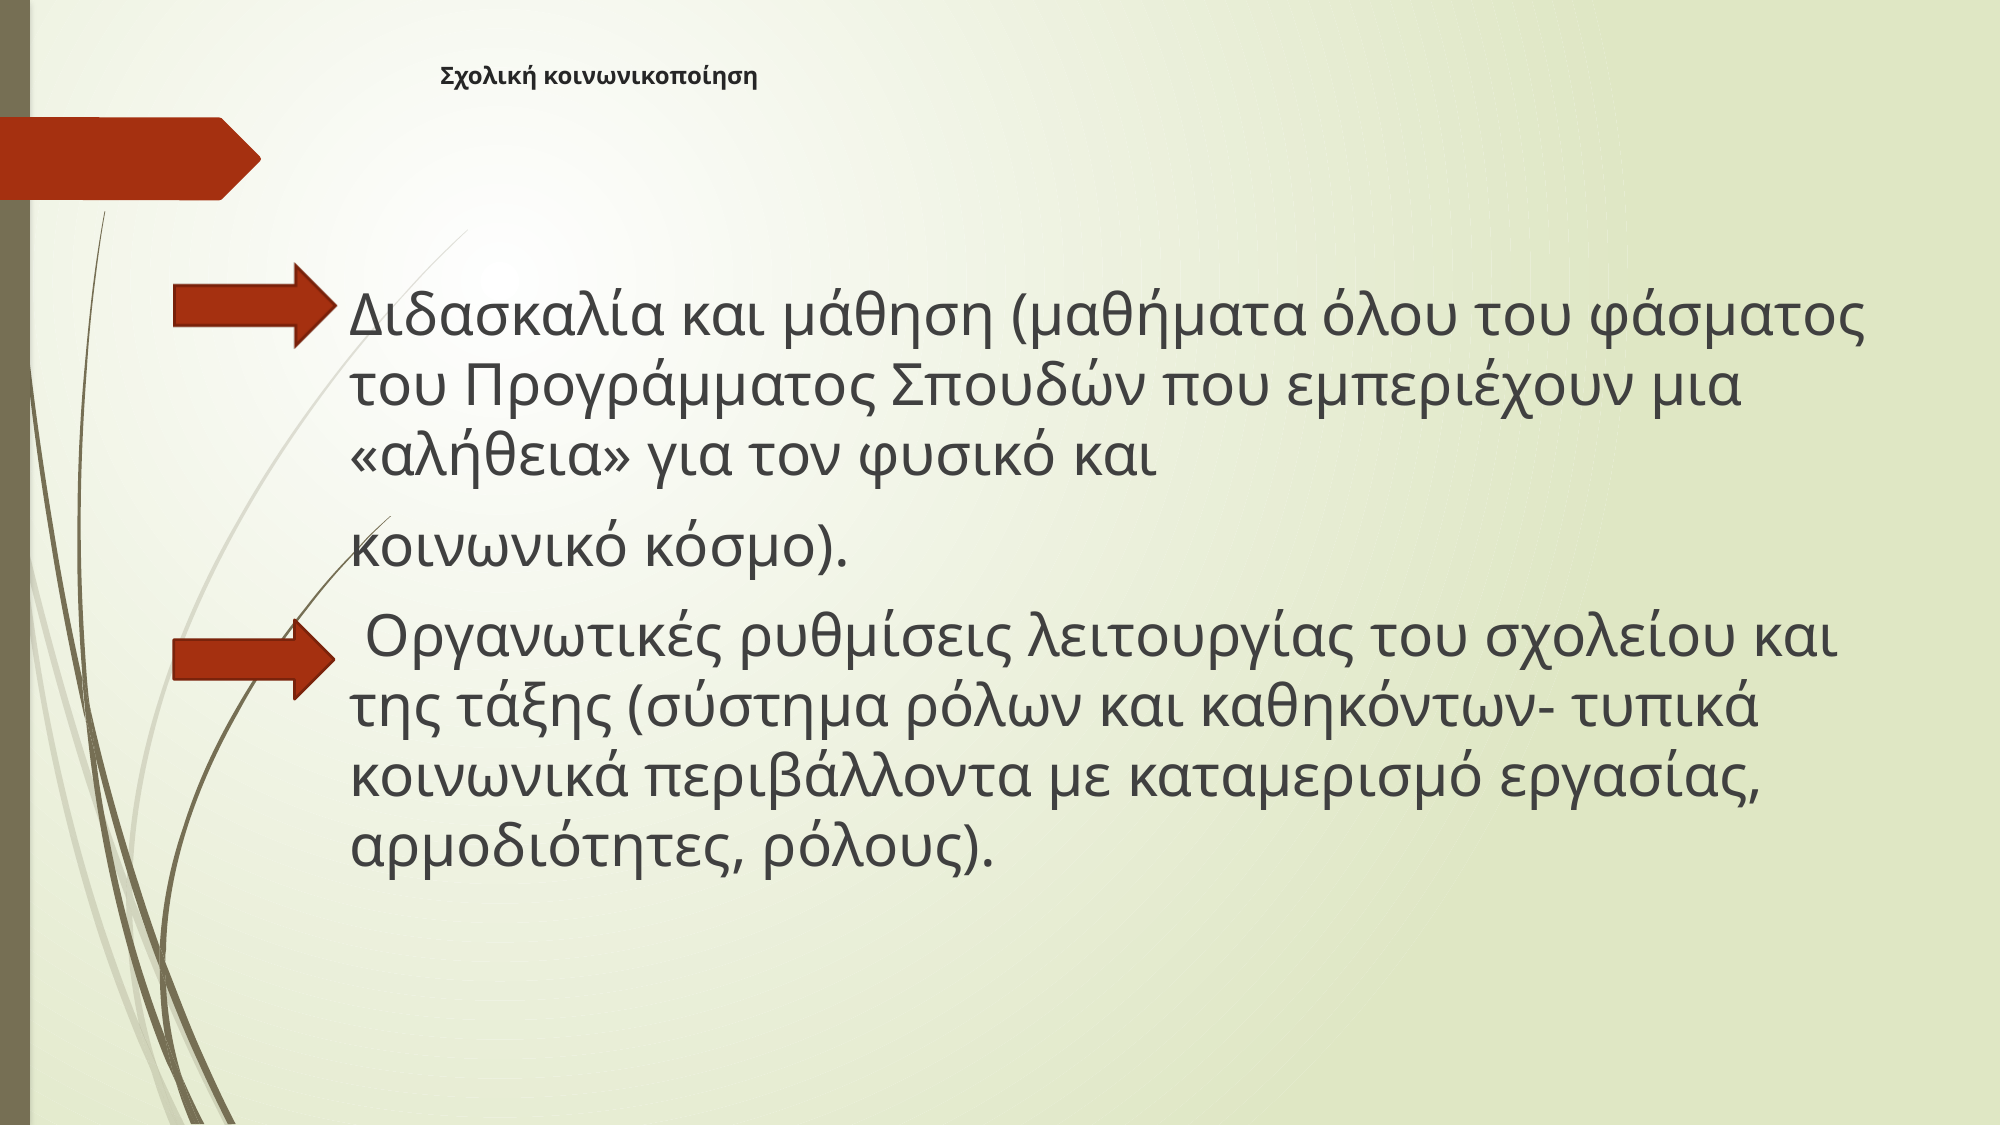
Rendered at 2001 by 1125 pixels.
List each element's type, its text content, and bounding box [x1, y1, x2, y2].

picture [173, 261, 339, 350]
title Σχολική κοινωνικοποίηση [425, 52, 1888, 156]
text_box [172, 618, 336, 701]
list Διδασκαλία και μάθηση (μαθήματα όλου του φάσματος του Προγράμματος Σπουδών που εμπεριέχουν μια «αλήθεια» για τον φυσικό και κοινωνικό κόσμο). Οργανωτικές ρυθμίσεις λειτουργίας του σχολείου και της τάξης (σύστημα ρόλων και καθηκόντων- τυπικά κοινωνικά περιβάλλοντα με καταμερισμό εργασίας, αρμοδιότητες, ρόλους). [334, 270, 1888, 970]
